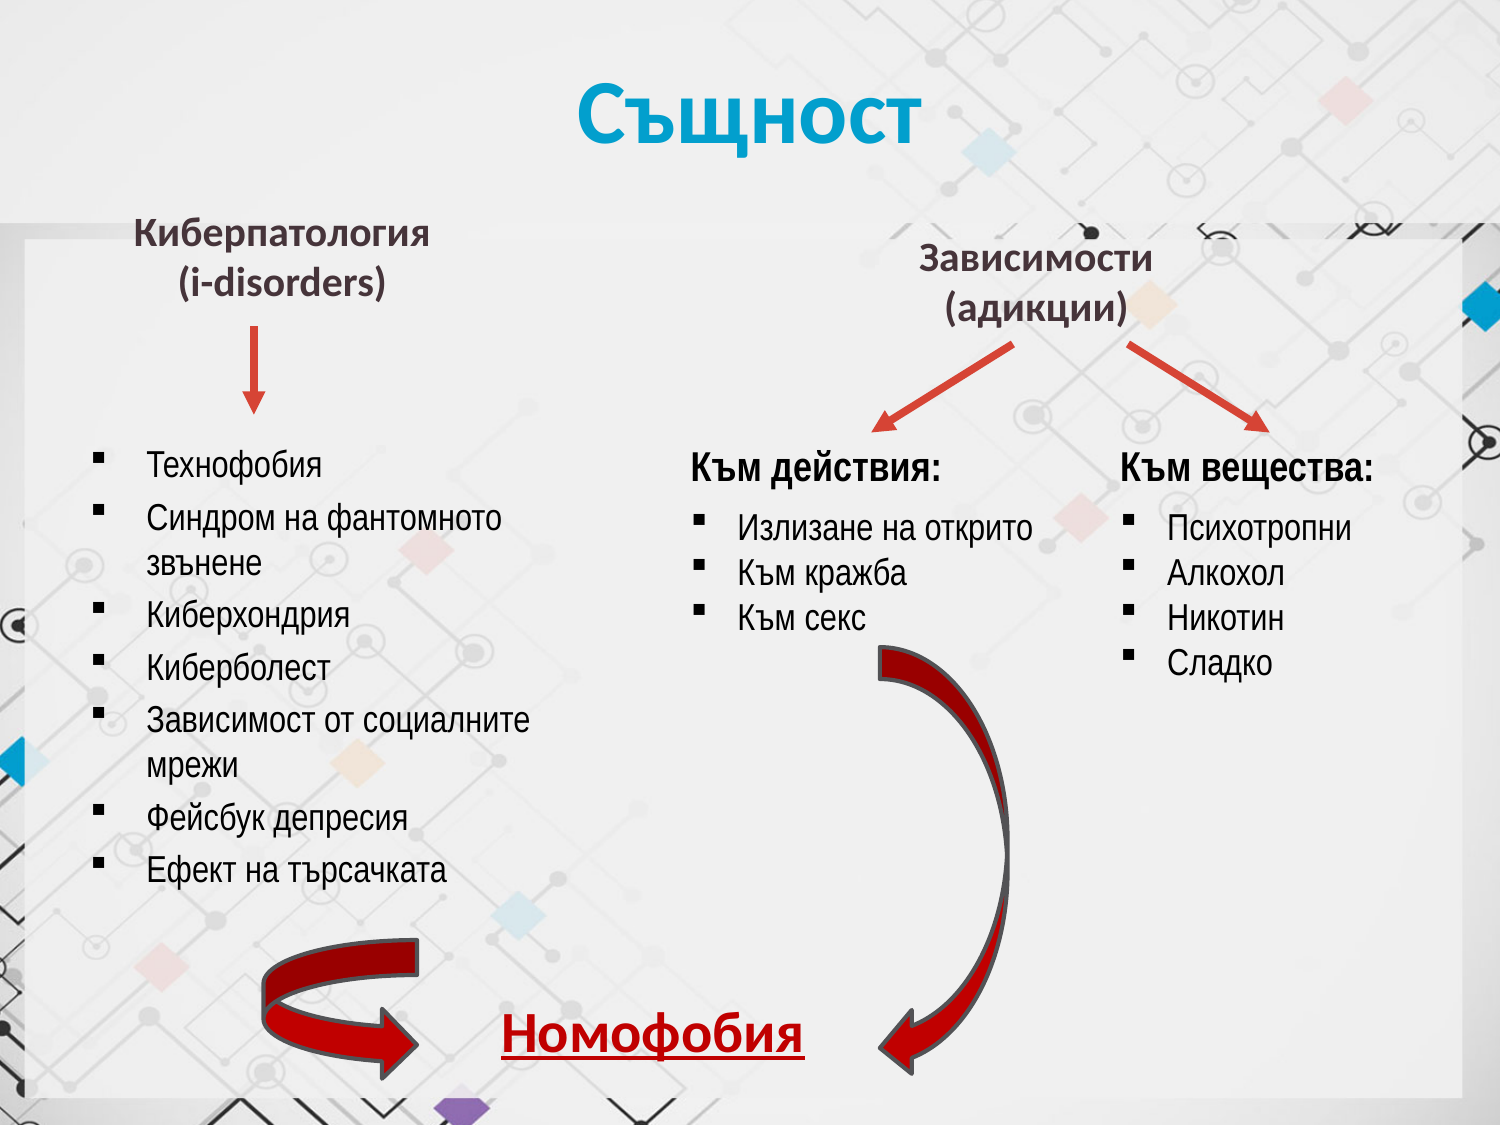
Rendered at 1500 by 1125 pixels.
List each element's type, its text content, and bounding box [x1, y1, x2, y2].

text_box Номофобия [360, 986, 946, 1072]
text_box Към вещества:​ Психотропни​ Алкохол​ Никотин​ Сладко [1105, 432, 1398, 691]
text_box Към действия: Излизане на открито Към кражба Към секс [675, 432, 1067, 646]
text_box [1346, 327, 1500, 528]
text_box Зависимости (адикции) [795, 221, 1278, 337]
picture [0, 0, 1500, 1125]
text_box Технофобия Синдром на фантомното звънене Киберхондрия Киберболест Зависимост от социалните мрежи Фейсбук депресия Ефект на търсачката [75, 432, 558, 898]
text_box [877, 645, 1010, 1076]
picture [1492, 320, 1500, 327]
text_box Същност [359, 45, 1141, 170]
text_box [261, 937, 420, 1081]
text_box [870, 343, 1014, 433]
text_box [1127, 343, 1270, 433]
text_box Киберпатология (i-disorders) [41, 197, 524, 313]
